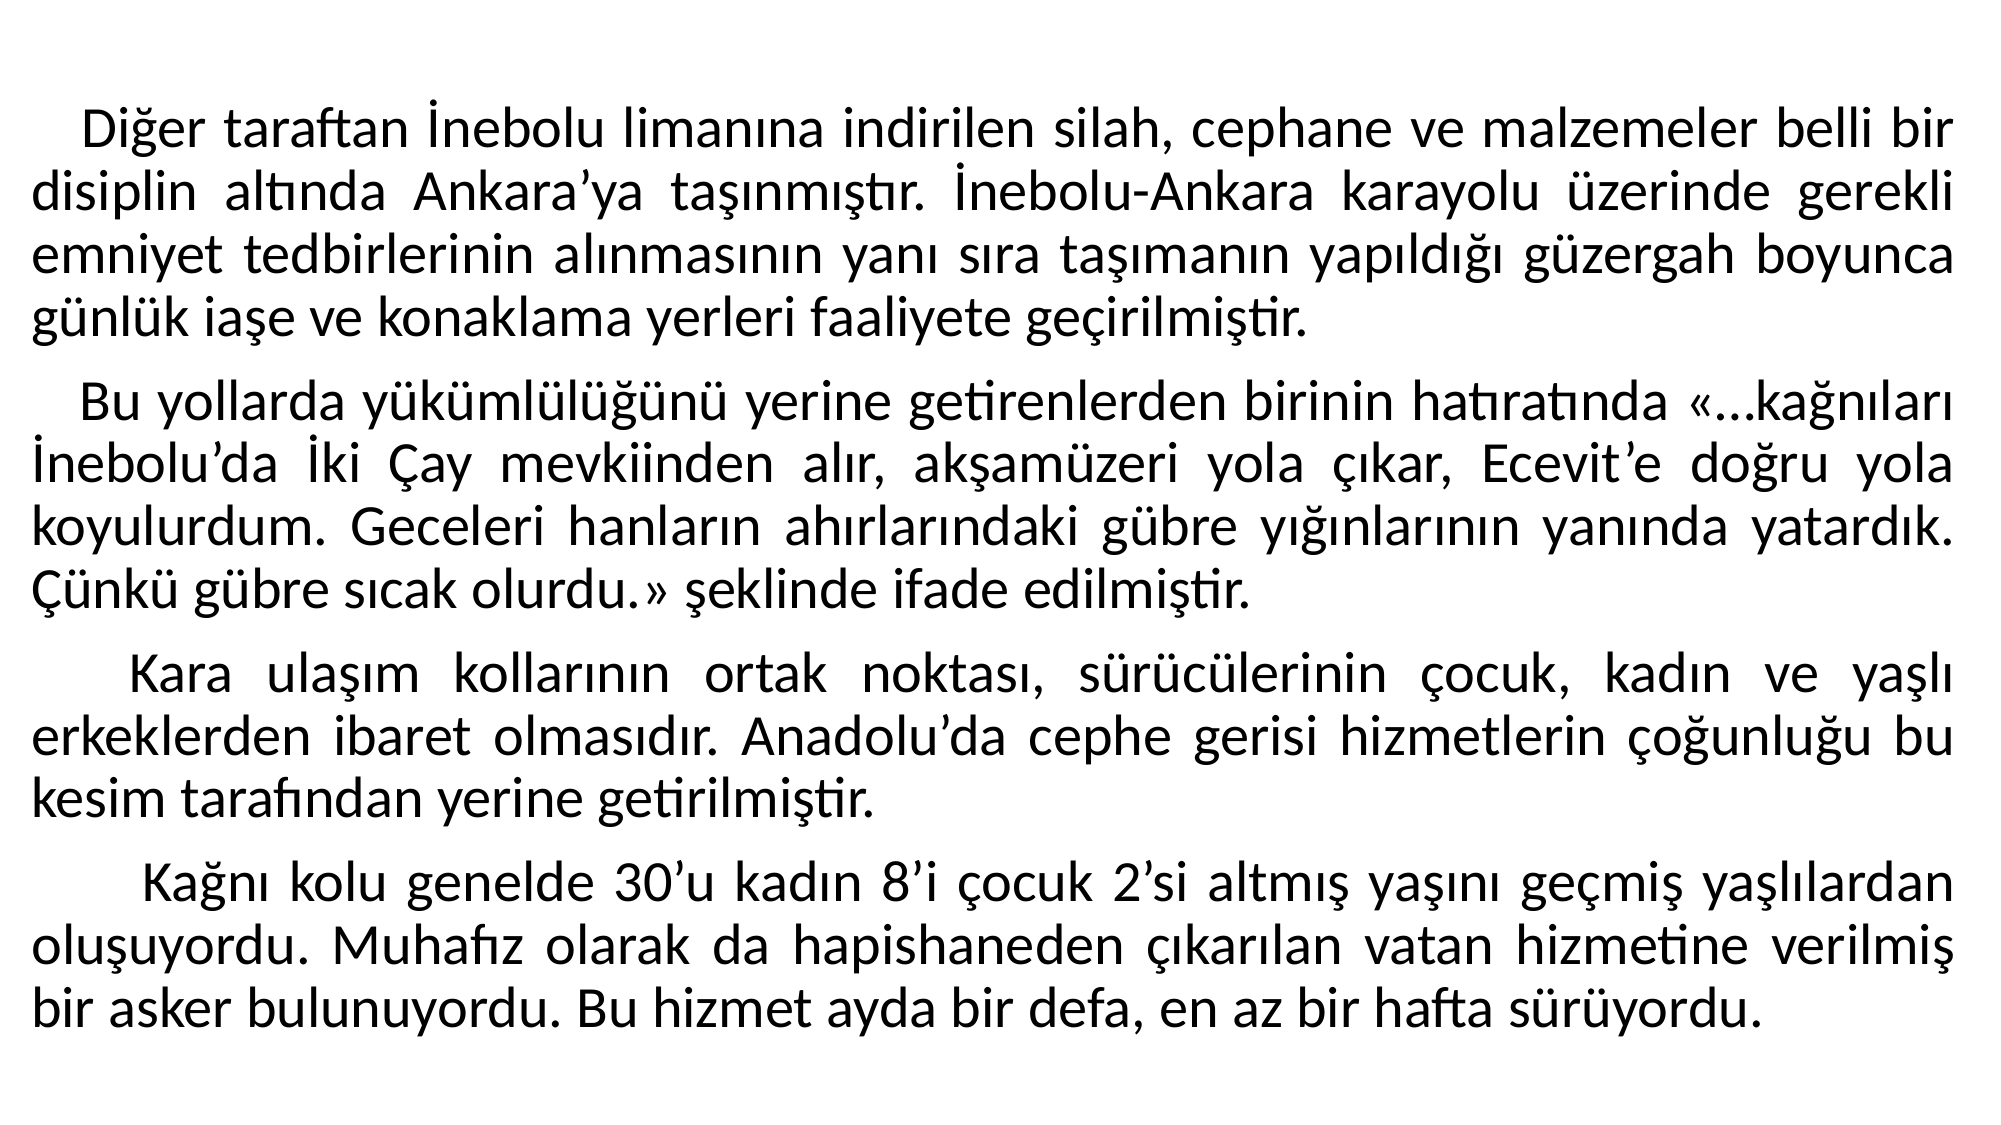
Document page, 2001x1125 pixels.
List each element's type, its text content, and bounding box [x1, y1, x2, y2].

list Diğer taraftan İnebolu limanına indirilen silah, cephane ve malzemeler belli bir disiplin altında Ankara’ya taşınmıştır. İnebolu-Ankara karayolu üzerinde gerekli emniyet tedbirlerinin alınmasının yanı sıra taşımanın yapıldığı güzergah boyunca günlük iaşe ve konaklama yerleri faaliyete geçirilmiştir. Bu yollarda yükümlülüğünü yerine getirenlerden birinin hatıratında «…kağnıları İnebolu’da İki Çay mevkiinden alır, akşamüzeri yola çıkar, Ecevit’e doğru yola koyulurdum. Geceleri hanların ahırlarındaki gübre yığınlarının yanında yatardık. Çünkü gübre sıcak olurdu.» şeklinde ifade edilmiştir. Kara ulaşım kollarının ortak noktası, sürücülerinin çocuk, kadın ve yaşlı erkeklerden ibaret olmasıdır. Anadolu’da cephe gerisi hizmetlerin çoğunluğu bu kesim tarafından yerine getirilmiştir. Kağnı kolu genelde 30’u kadın 8’i çocuk 2’si altmış yaşını geçmiş yaşlılardan oluşuyordu. Muhafız olarak da hapishaneden çıkarılan vatan hizmetine verilmiş bir asker bulunuyordu. Bu hizmet ayda bir defa, en az bir hafta sürüyordu. [16, 90, 1971, 1102]
